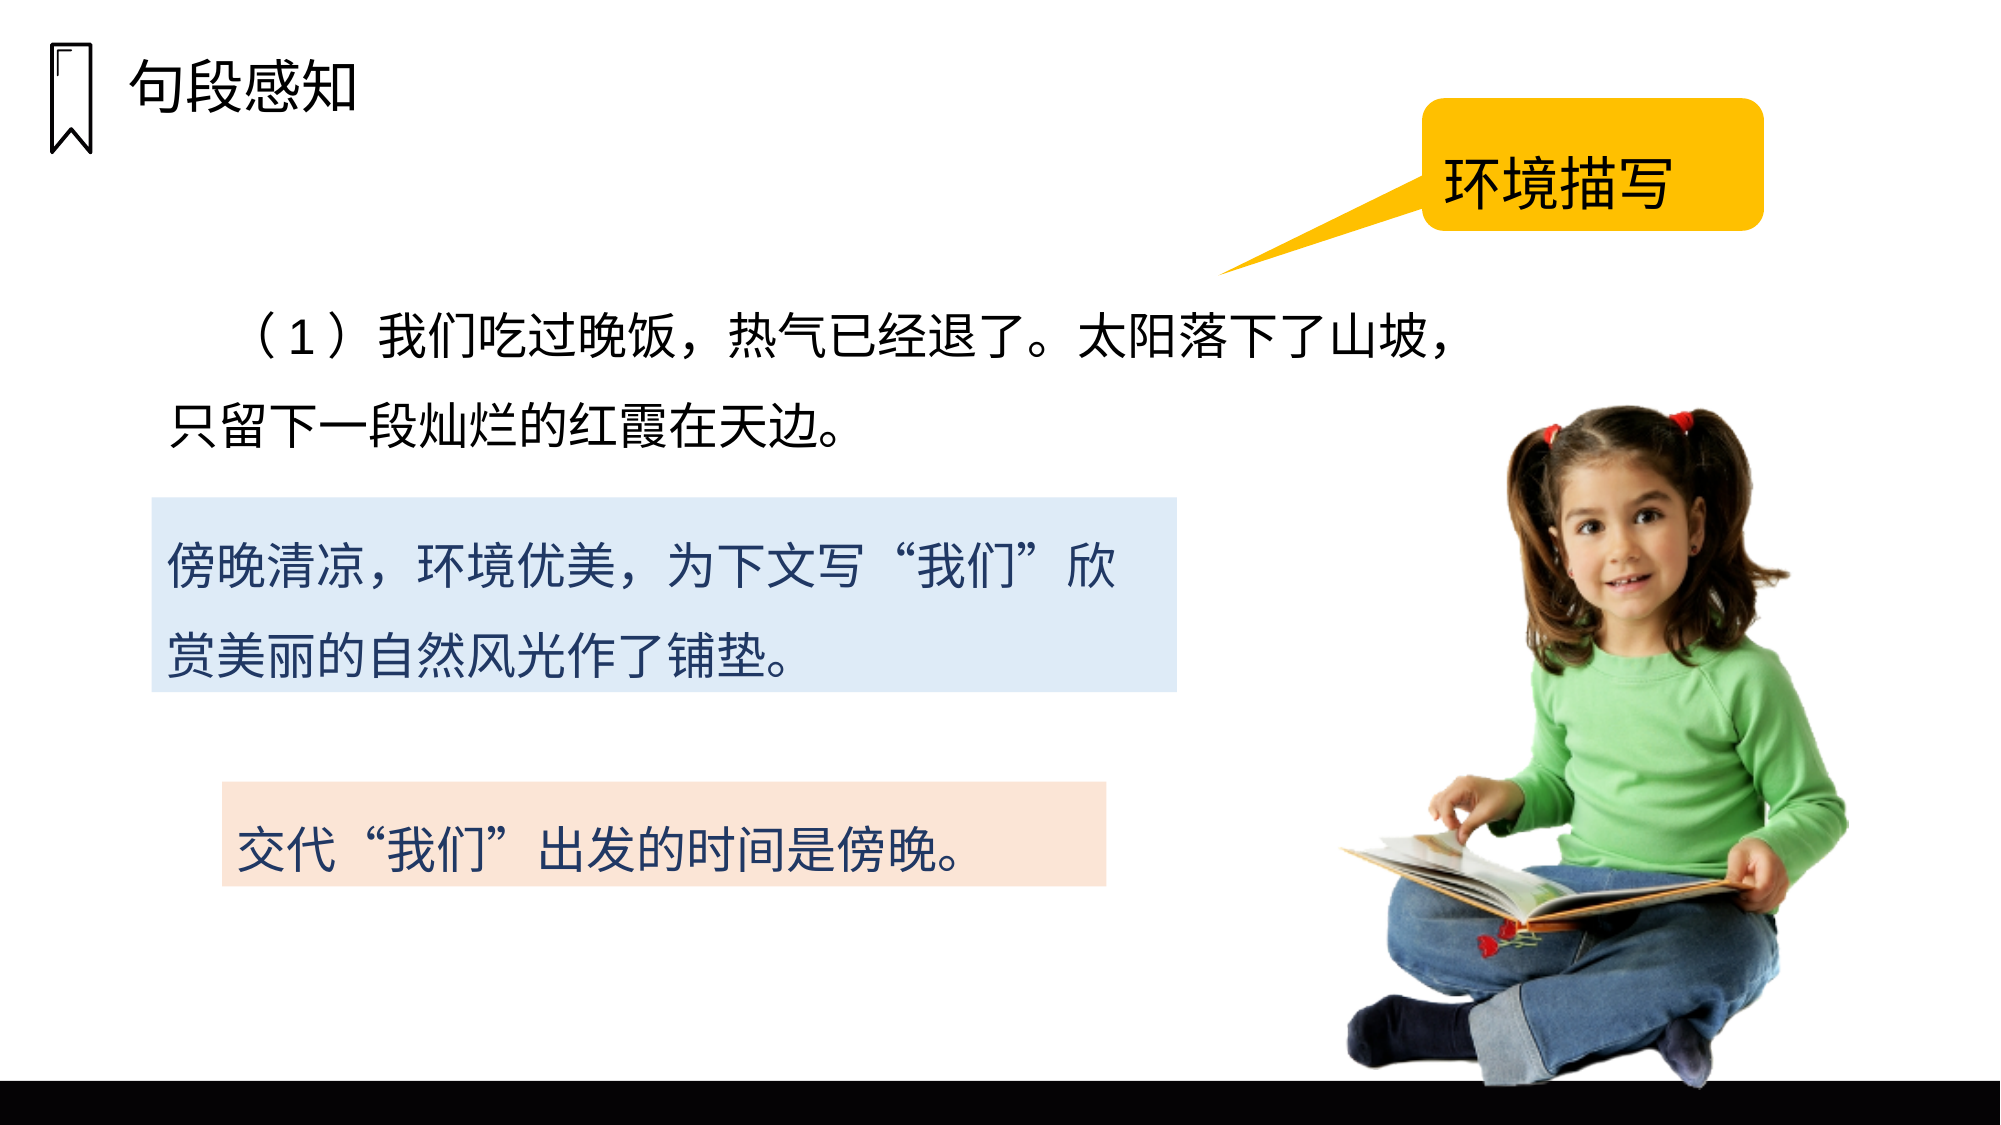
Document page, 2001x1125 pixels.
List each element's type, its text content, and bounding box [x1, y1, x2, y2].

text_box 句段感知 [112, 42, 375, 128]
text_box 交代“我们”出发的时间是傍晚。 [222, 781, 1107, 887]
text_box 环境描写 [1218, 98, 1764, 276]
text_box 傍晚清凉，环境优美，为下文写“我们”欣赏美丽的自然风光作了铺垫。 [151, 497, 1177, 693]
text_box （1）我们吃过晚饭，热气已经退了。太阳落下了山坡，只留下一段灿烂的红霞在天边。 [154, 266, 1455, 462]
picture [1337, 404, 1849, 1090]
